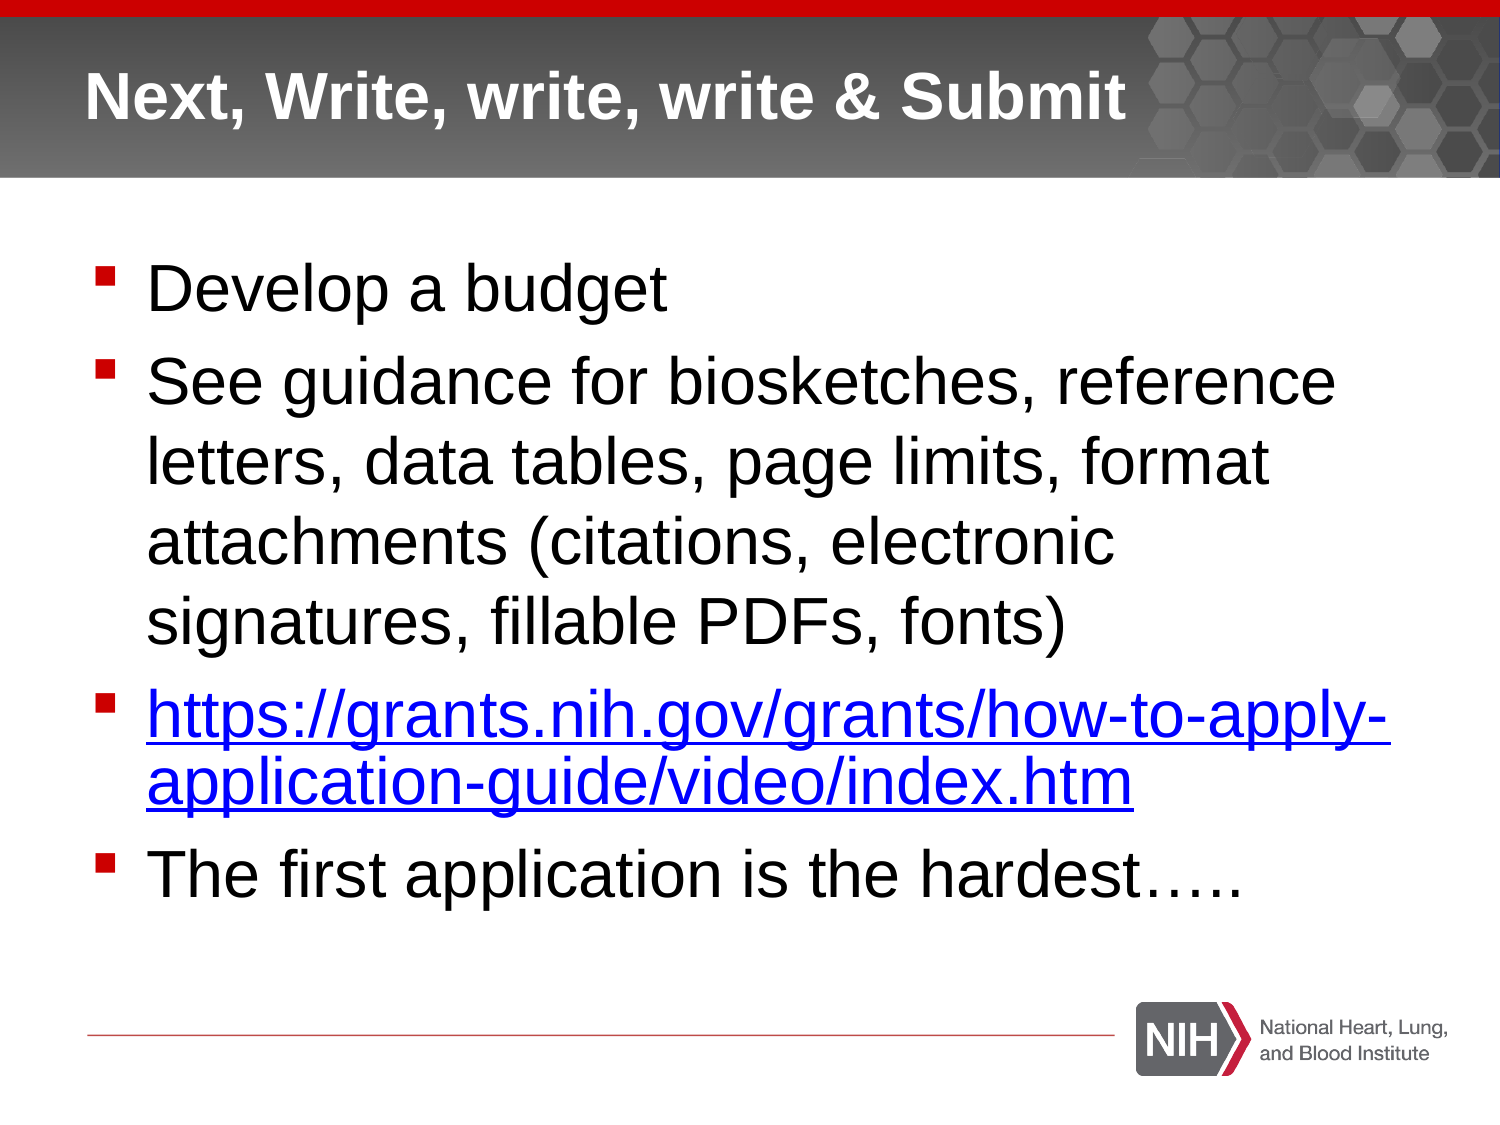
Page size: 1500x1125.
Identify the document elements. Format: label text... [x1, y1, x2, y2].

list Develop a budget See guidance for biosketches, reference letters, data tables, page limits, format attachments (citations, electronic signatures, fillable PDFs, fonts) https://grants.nih.gov/grants/how-to-apply-application-guide/video/index.htm The first application is the hardest….. [75, 237, 1425, 980]
picture [1136, 1002, 1447, 1076]
picture [0, 17, 1500, 178]
title Next, Write, write, write & Submit [68, 23, 1431, 163]
